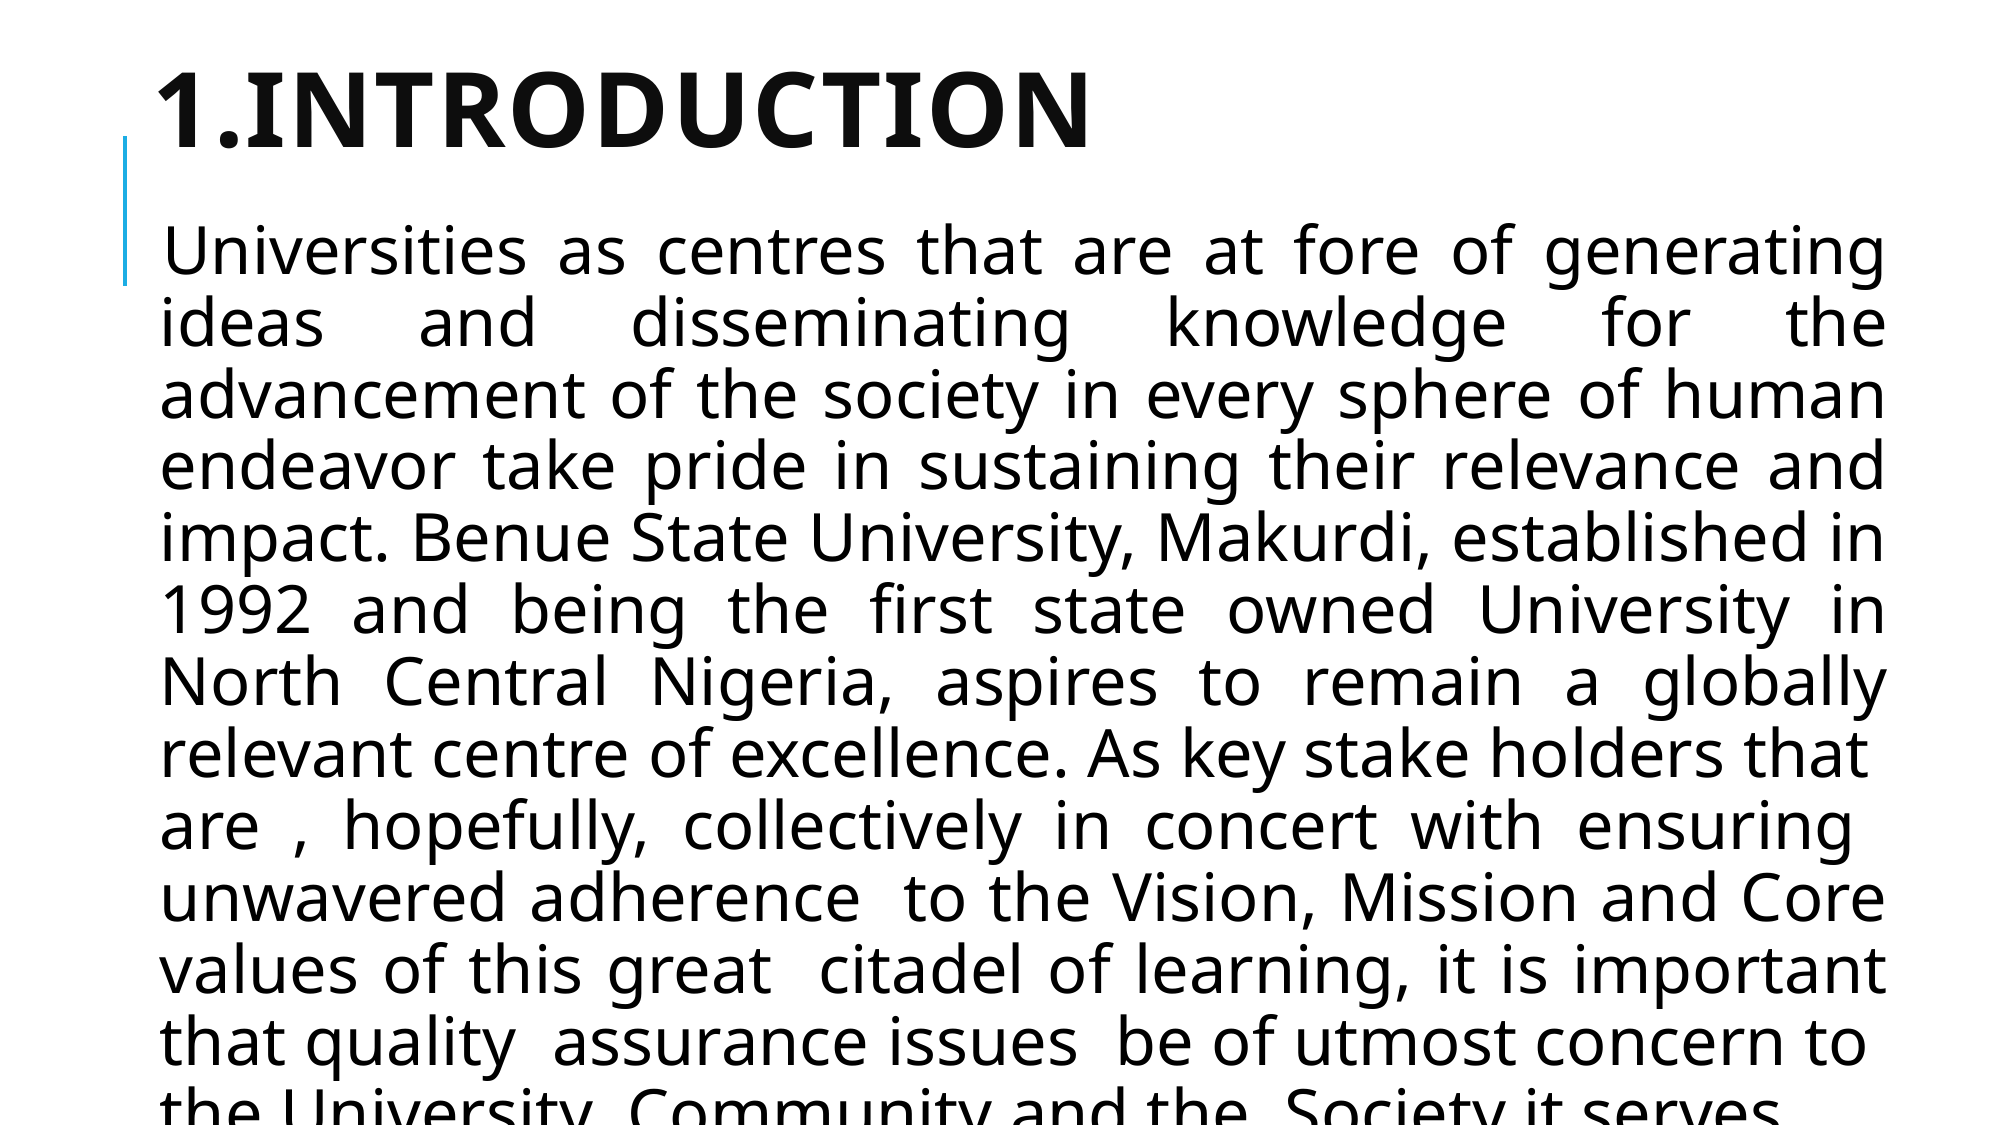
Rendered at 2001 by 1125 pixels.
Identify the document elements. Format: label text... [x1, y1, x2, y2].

title 1.INTRODUCTION [137, 59, 1863, 176]
list Universities as centres that are at fore of generating ideas and disseminating knowledge for the advancement of the society in every sphere of human endeavor take pride in sustaining their relevance and impact. Benue State University, Makurdi, established in 1992 and being the first state owned University in North Central Nigeria, aspires to remain a globally relevant centre of excellence. As key stake holders that are , hopefully, collectively in concert with ensuring unwavered adherence to the Vision, Mission and Core values of this great citadel of learning, it is important that quality assurance issues be of utmost concern to the University Community and the Society it serves. [137, 209, 1898, 1078]
